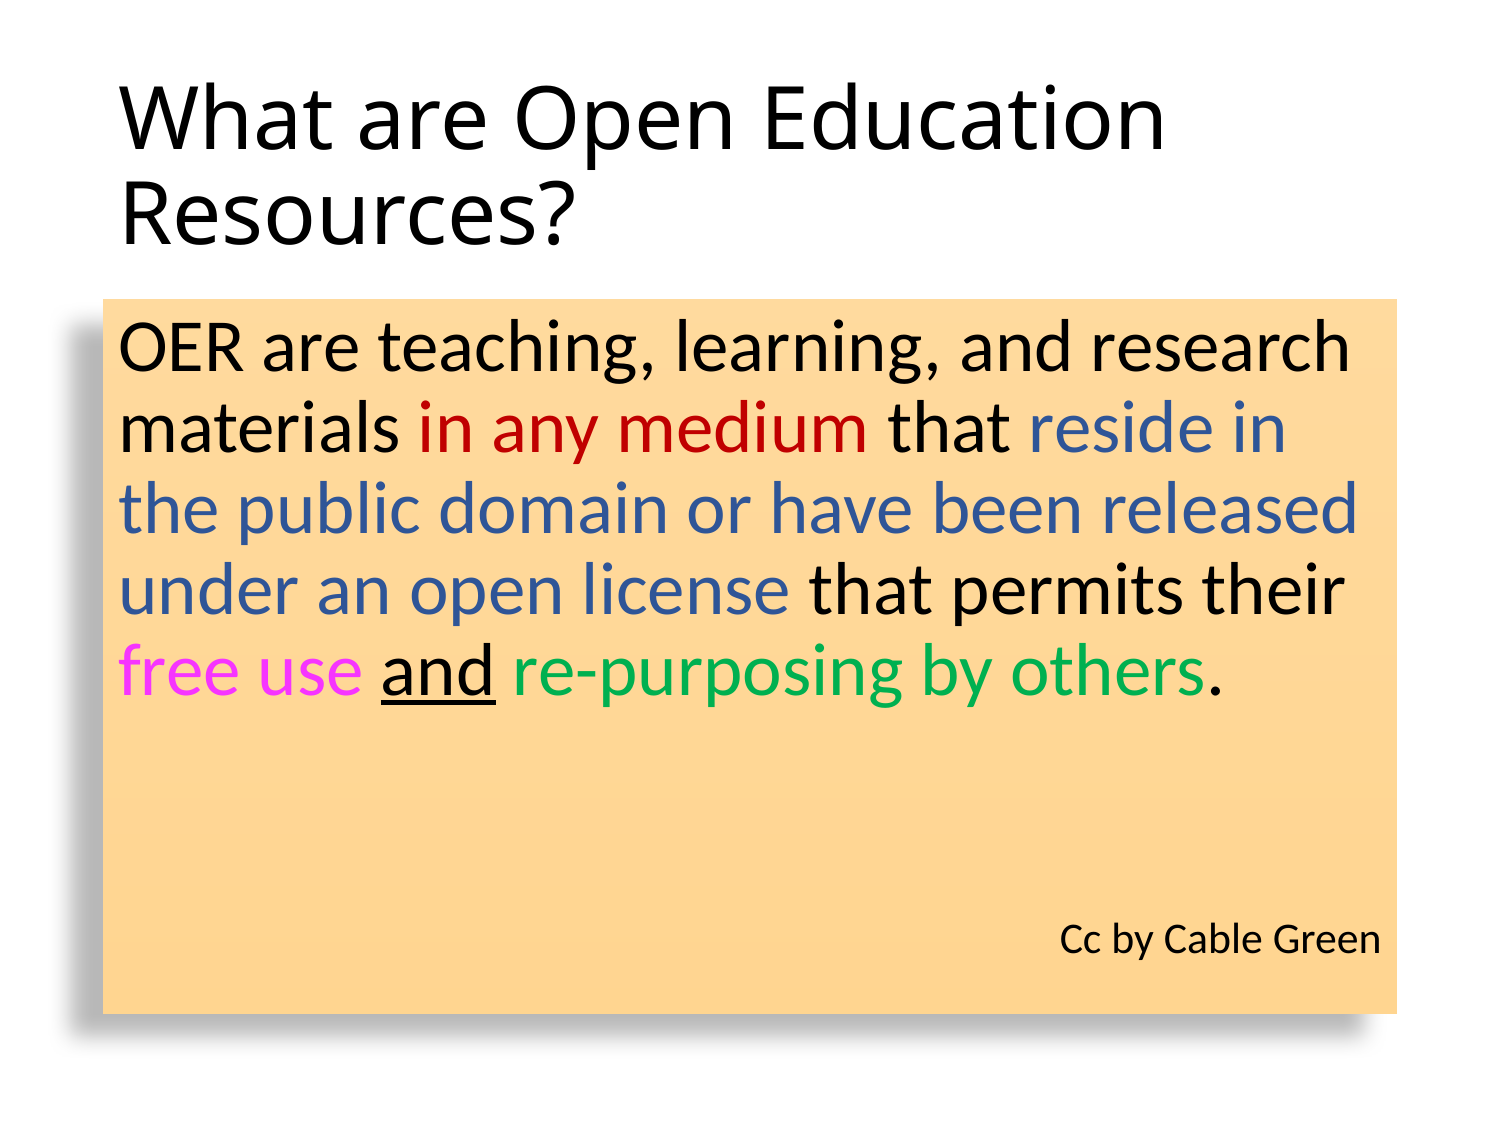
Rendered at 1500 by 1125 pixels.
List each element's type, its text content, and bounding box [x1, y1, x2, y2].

list OER are teaching, learning, and research materials in any medium that reside in the public domain or have been released under an open license that permits their free use and re-purposing by others. Cc by Cable Green [103, 299, 1397, 1014]
title What are Open Education Resources? [103, 59, 1397, 278]
